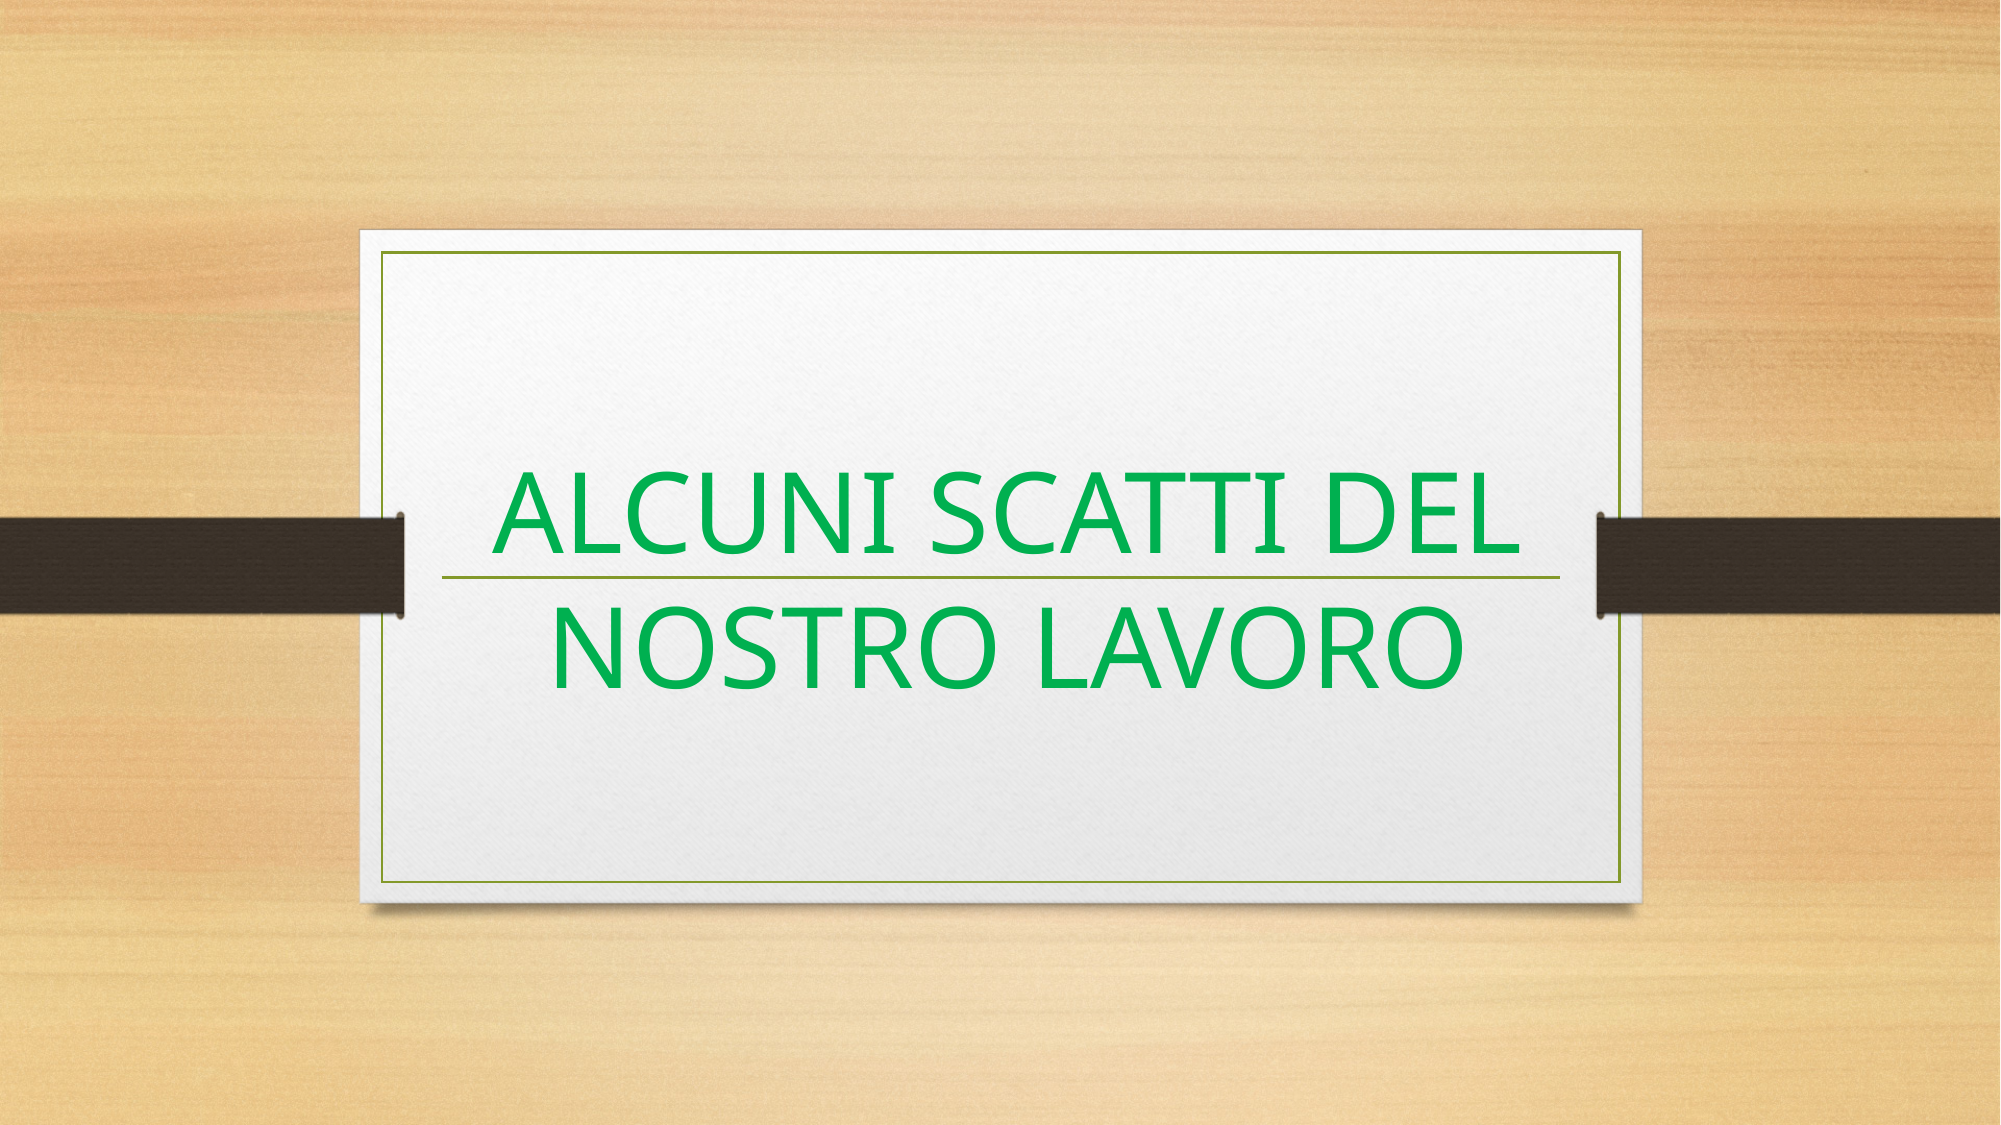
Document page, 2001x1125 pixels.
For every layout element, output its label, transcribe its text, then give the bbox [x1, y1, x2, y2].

picture [0, 0, 2001, 1125]
title ALCUNI SCATTI DEL NOSTRO LAVORO [366, 470, 1650, 719]
